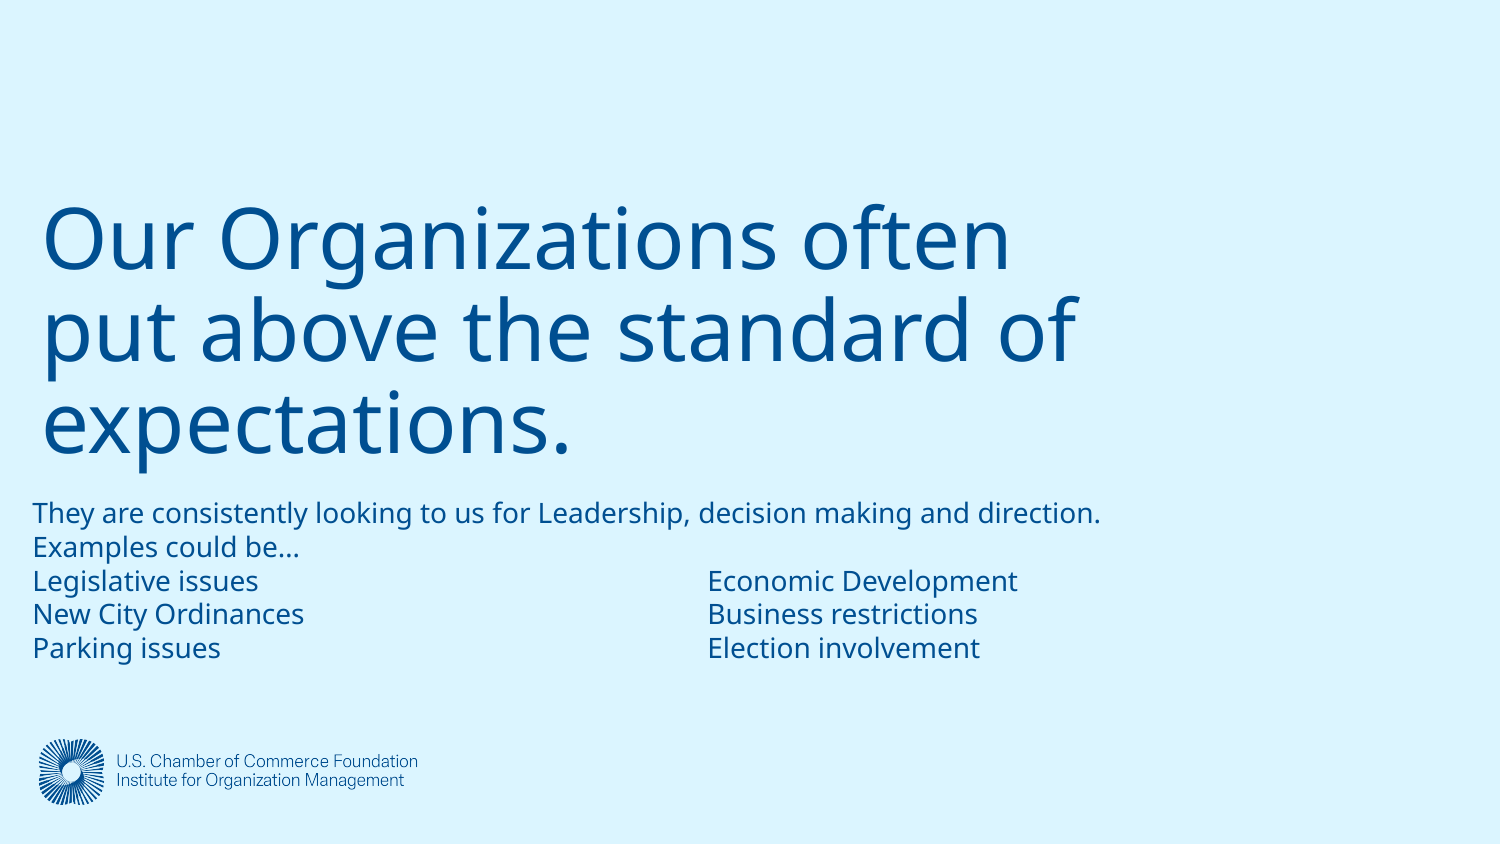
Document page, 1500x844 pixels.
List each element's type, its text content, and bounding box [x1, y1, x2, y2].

title Our Organizations often put above the standard of expectations. [26, 185, 1152, 480]
picture [6, 706, 450, 838]
subtitle They are consistently looking to us for Leadership, decision making and direction. Examples could be… Legislative issues Economic Development New City Ordinances Business restrictions Parking issues Election involvement [17, 488, 1143, 692]
